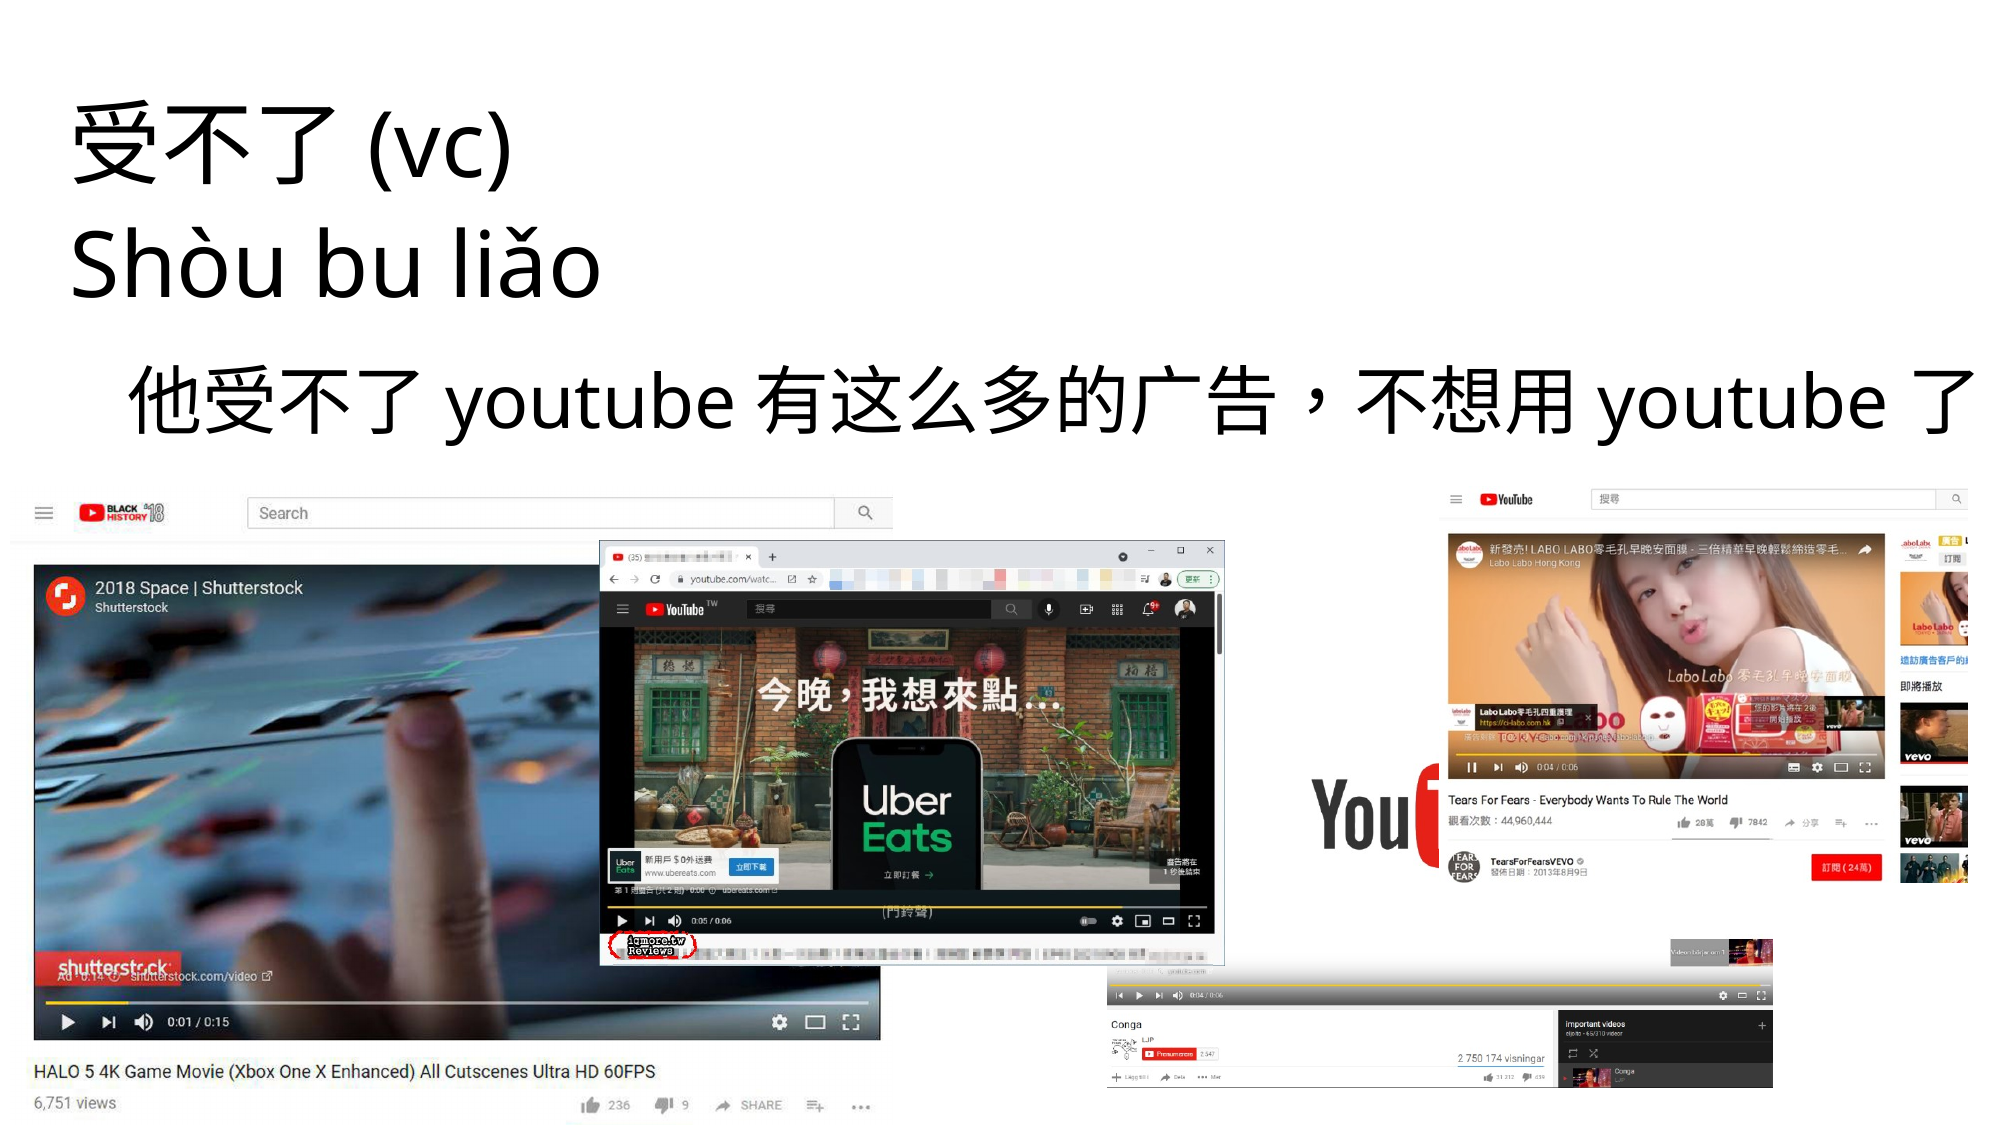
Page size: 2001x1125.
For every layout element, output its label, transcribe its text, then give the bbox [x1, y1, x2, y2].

picture [10, 486, 1968, 1125]
text_box Shòu bu liǎo [54, 197, 754, 267]
text_box 他受不了youtube有这么多的广告，不想用youtube了 [0, 267, 2000, 541]
title 受不了(vc) [55, 48, 1831, 267]
